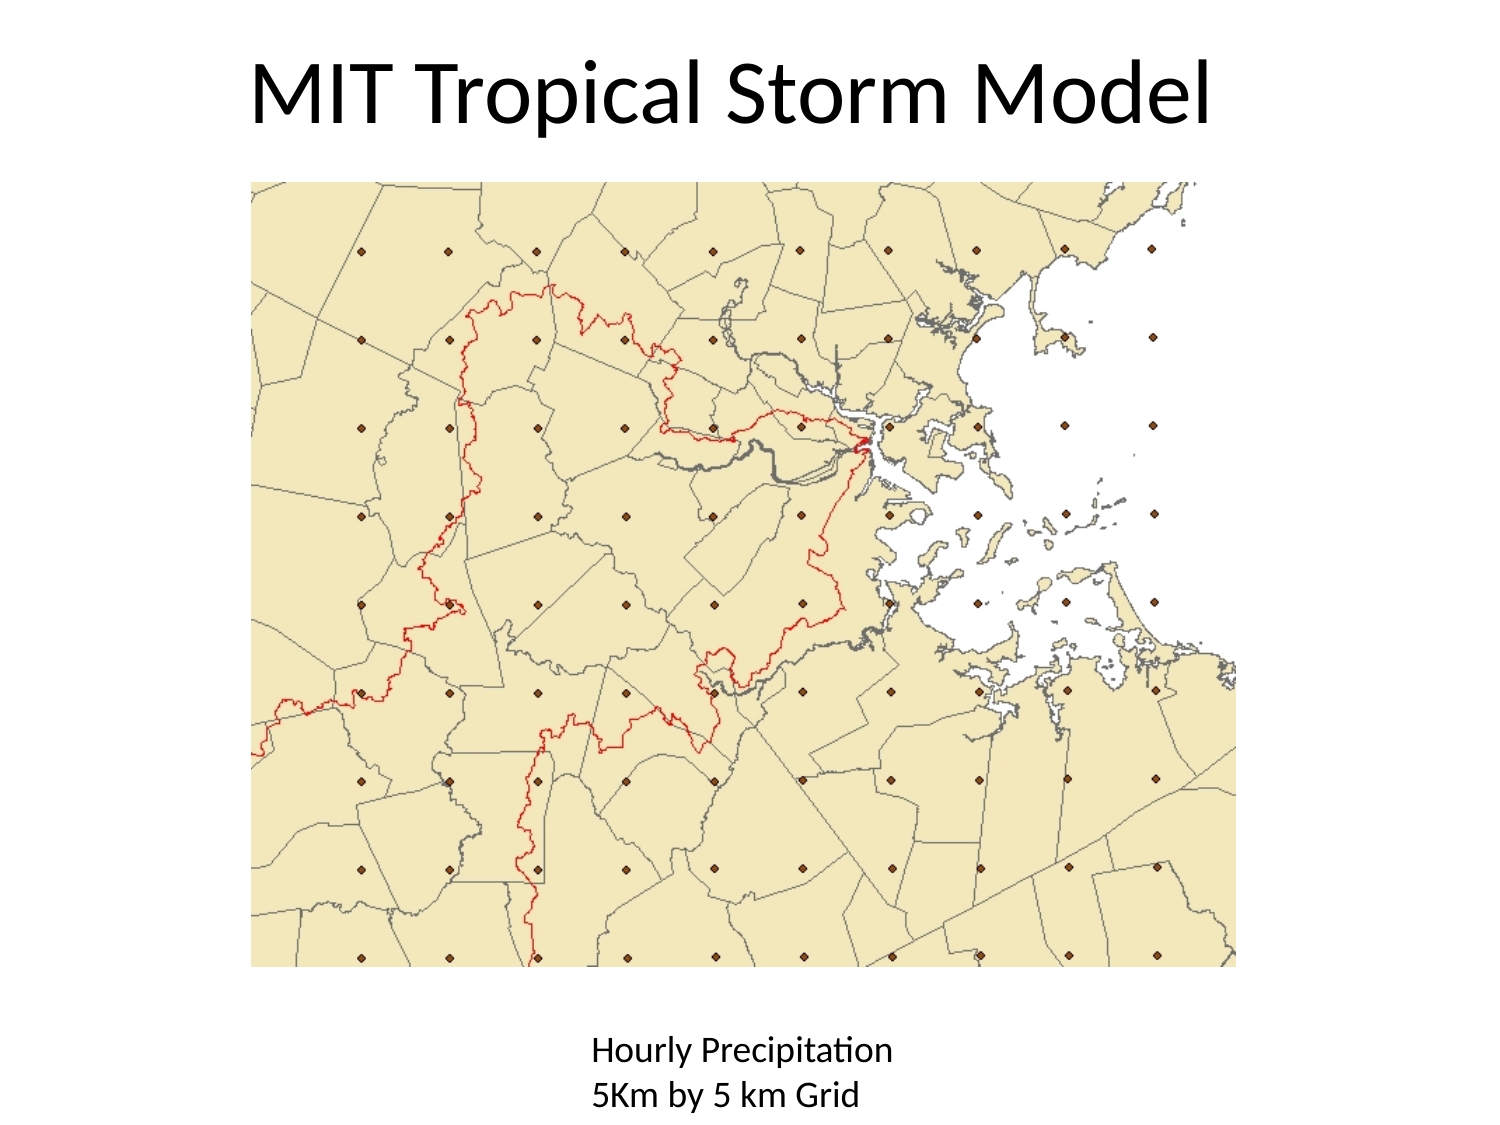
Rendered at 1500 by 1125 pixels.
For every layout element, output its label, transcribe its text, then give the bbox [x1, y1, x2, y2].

text_box Hourly Precipitation 5Km by 5 km Grid [576, 1017, 924, 1123]
title MIT Tropical Storm Model [75, 15, 1388, 159]
picture [251, 182, 1236, 967]
